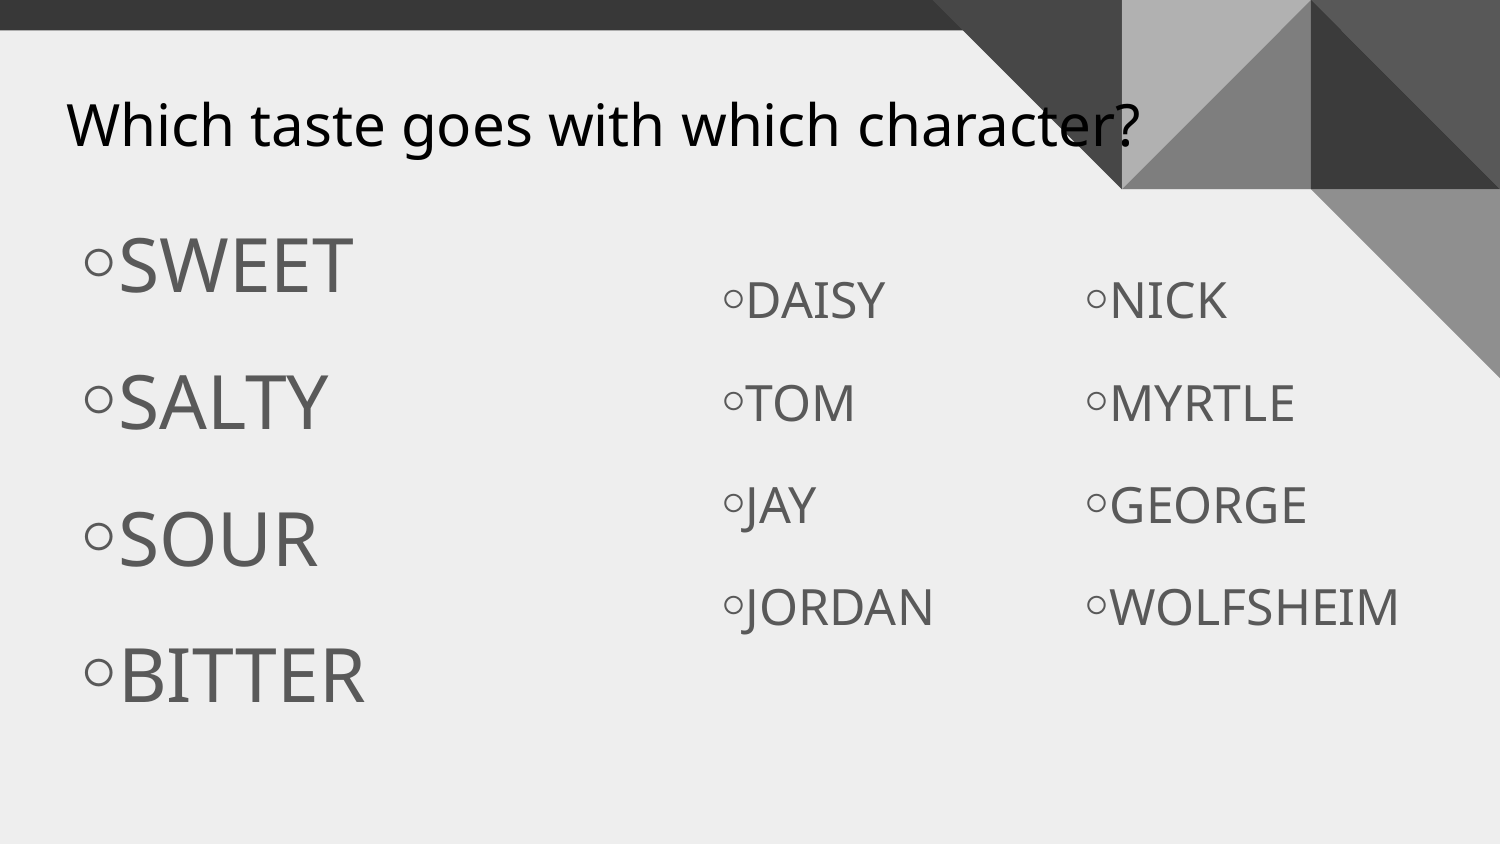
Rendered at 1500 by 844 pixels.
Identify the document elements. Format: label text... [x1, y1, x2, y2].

title Which taste goes with which character? [51, 72, 1449, 167]
list SWEET SALTY SOUR BITTER [51, 189, 607, 750]
list DAISY TOM JAY JORDAN NICK MYRTLE GEORGE WOLFSHEIM [691, 244, 1449, 750]
